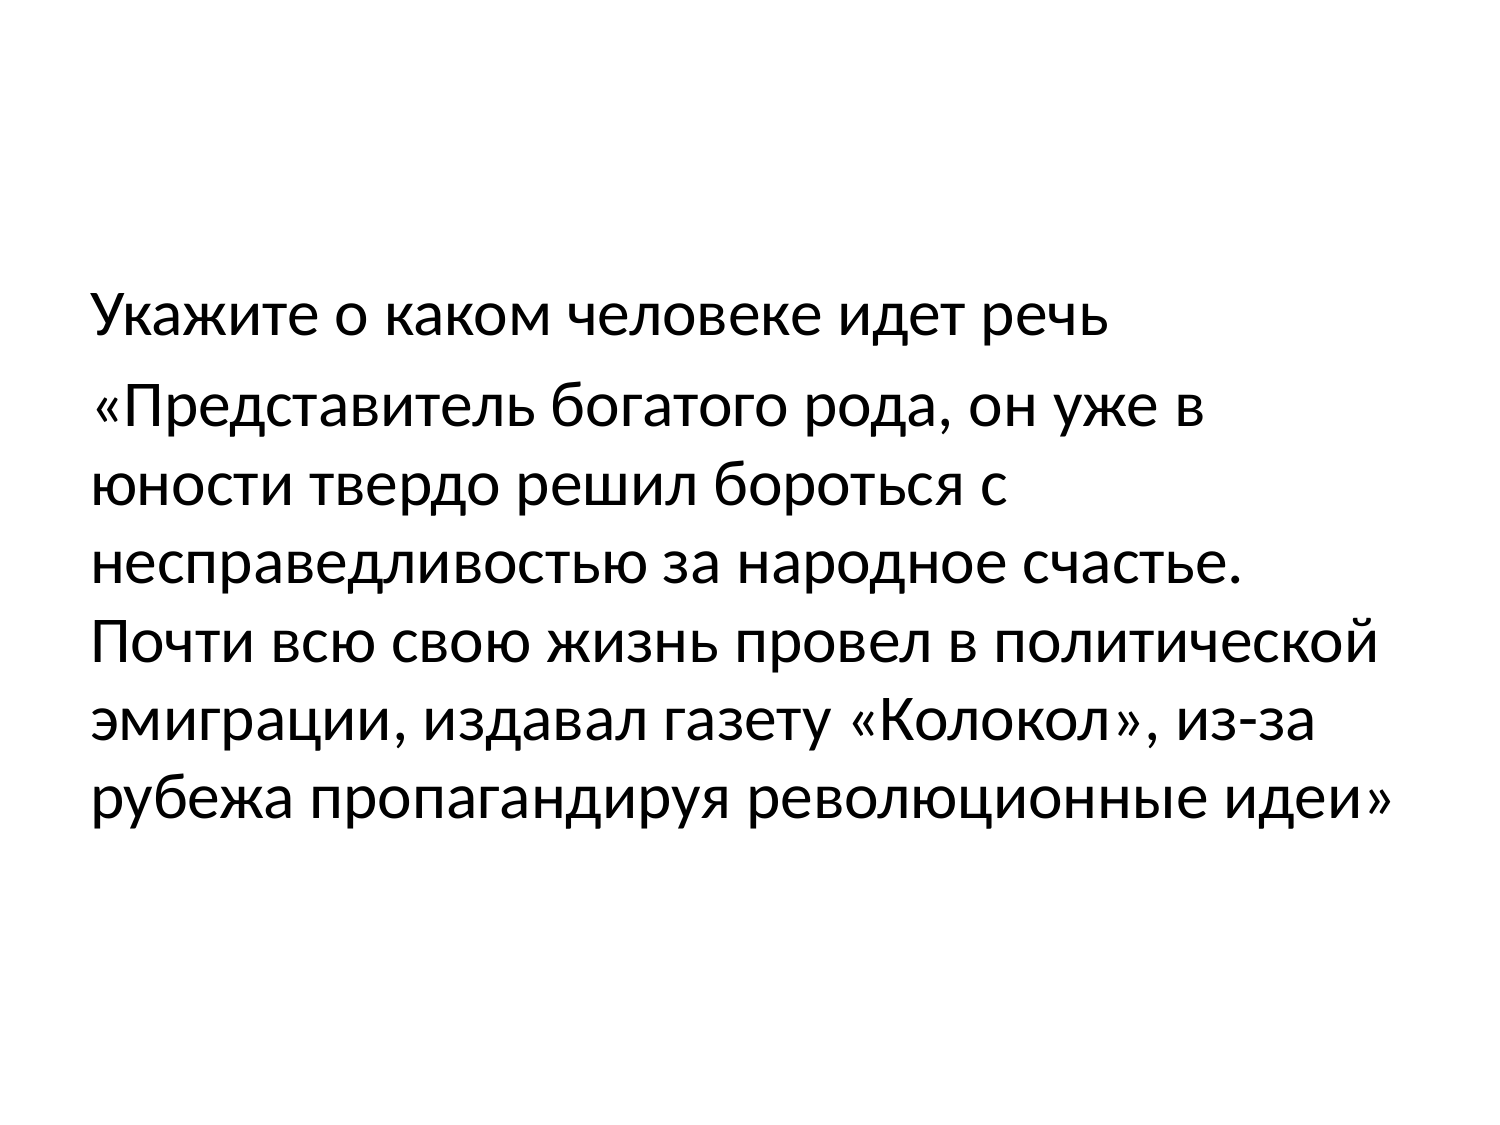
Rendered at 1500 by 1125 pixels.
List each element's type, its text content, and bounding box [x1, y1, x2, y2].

list Укажите о каком человеке идет речь «Представитель богатого рода, он уже в юности твердо решил бороться с несправедливостью за народное счастье. Почти всю свою жизнь провел в политической эмиграции, издавал газету «Колокол», из-за рубежа пропагандируя революционные идеи» [75, 262, 1425, 1005]
